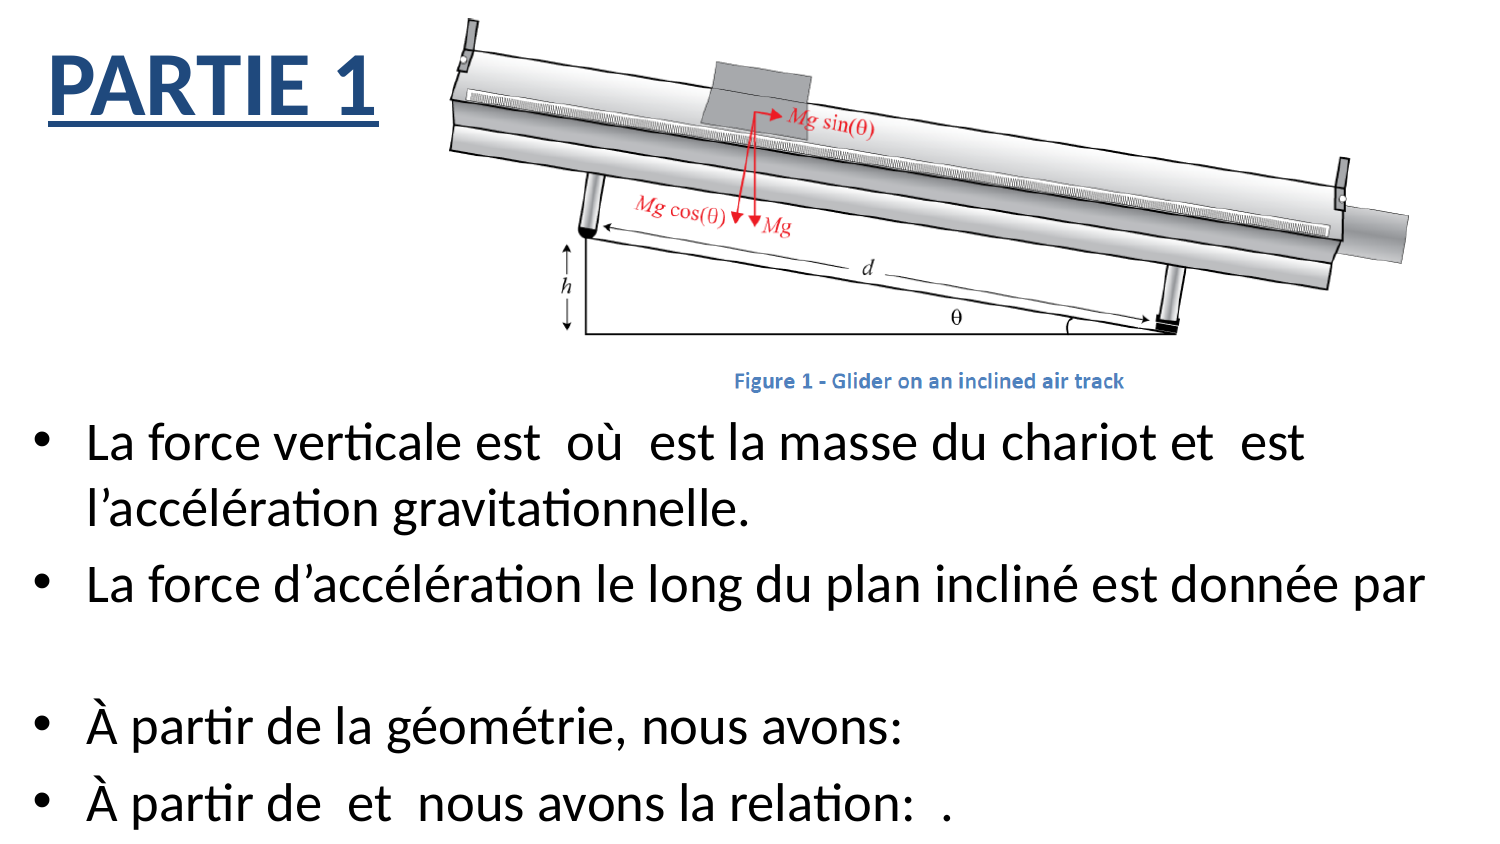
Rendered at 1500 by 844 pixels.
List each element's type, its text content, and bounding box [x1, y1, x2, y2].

text_box PARTIE 1 [17, 8, 403, 149]
picture [408, 0, 1444, 419]
